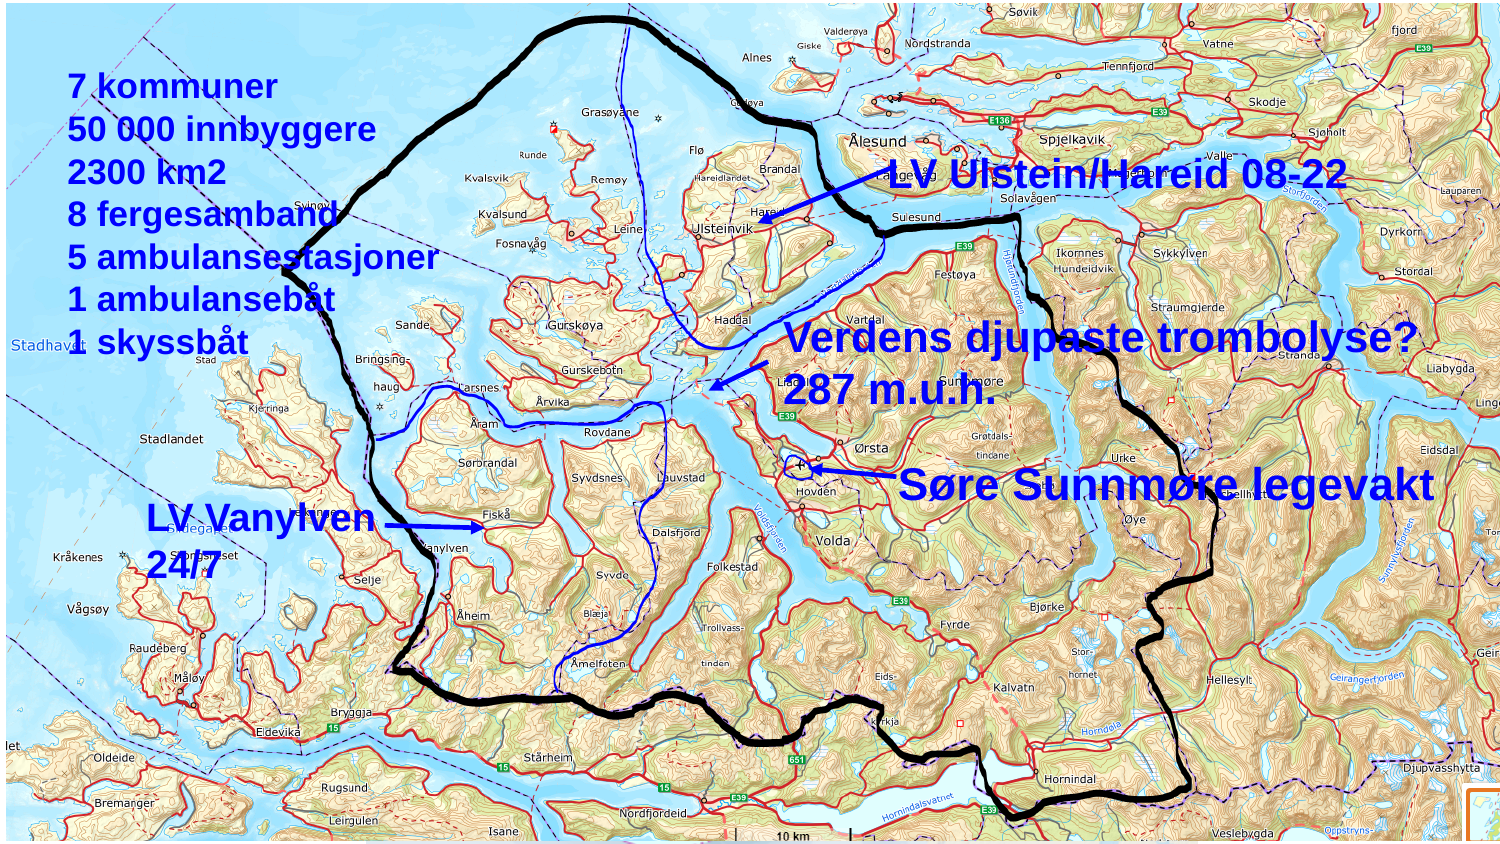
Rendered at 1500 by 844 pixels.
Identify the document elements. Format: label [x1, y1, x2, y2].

text_box [808, 468, 897, 477]
text_box [708, 361, 769, 391]
picture [6, 3, 1500, 844]
text_box [757, 165, 897, 224]
text_box [384, 525, 486, 529]
